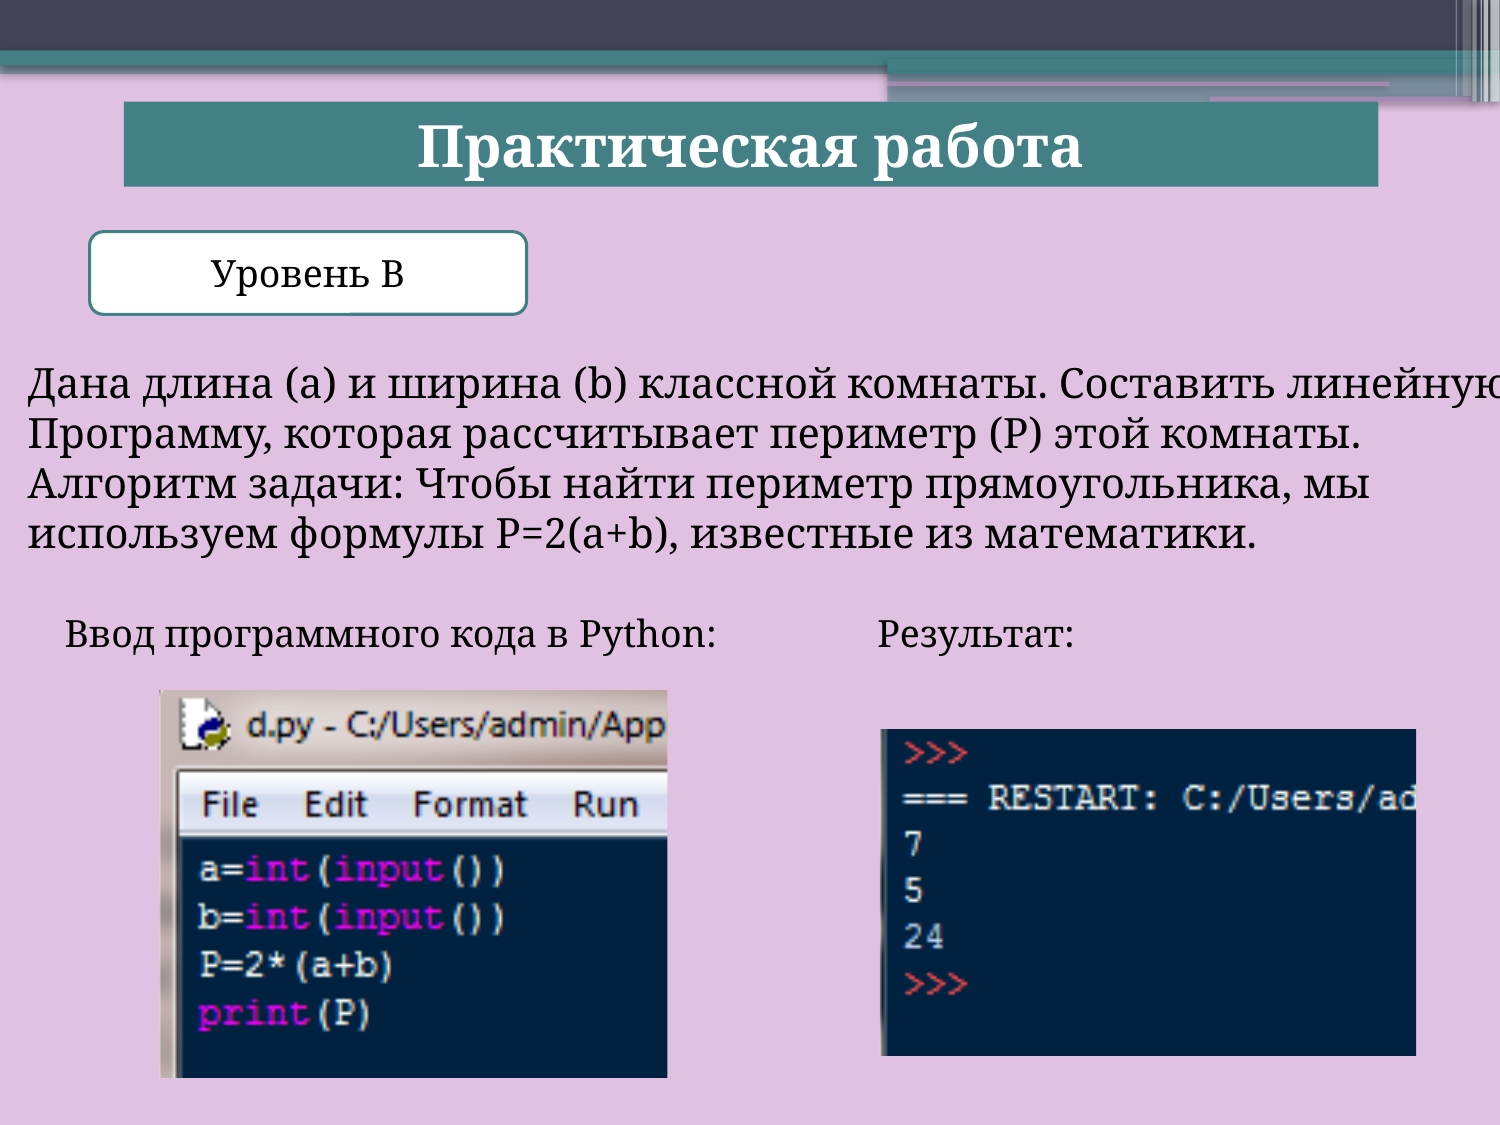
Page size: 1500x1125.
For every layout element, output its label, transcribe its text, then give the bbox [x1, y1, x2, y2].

text_box Ввод программного кода в Python: [49, 602, 732, 663]
text_box Практическая работа [123, 101, 1379, 187]
text_box Уровень В [88, 230, 529, 316]
text_box Результат: [862, 602, 1090, 663]
picture [159, 690, 668, 1079]
picture [879, 729, 1417, 1056]
text_box Дана длина (а) и ширина (b) классной комнаты. Составить линейную Программу, которая рассчитывает периметр (P) этой комнаты. Алгоритм задачи: Чтобы найти периметр прямоугольника, мы используем формулы P=2(a+b), известные из математики. [12, 349, 1500, 565]
